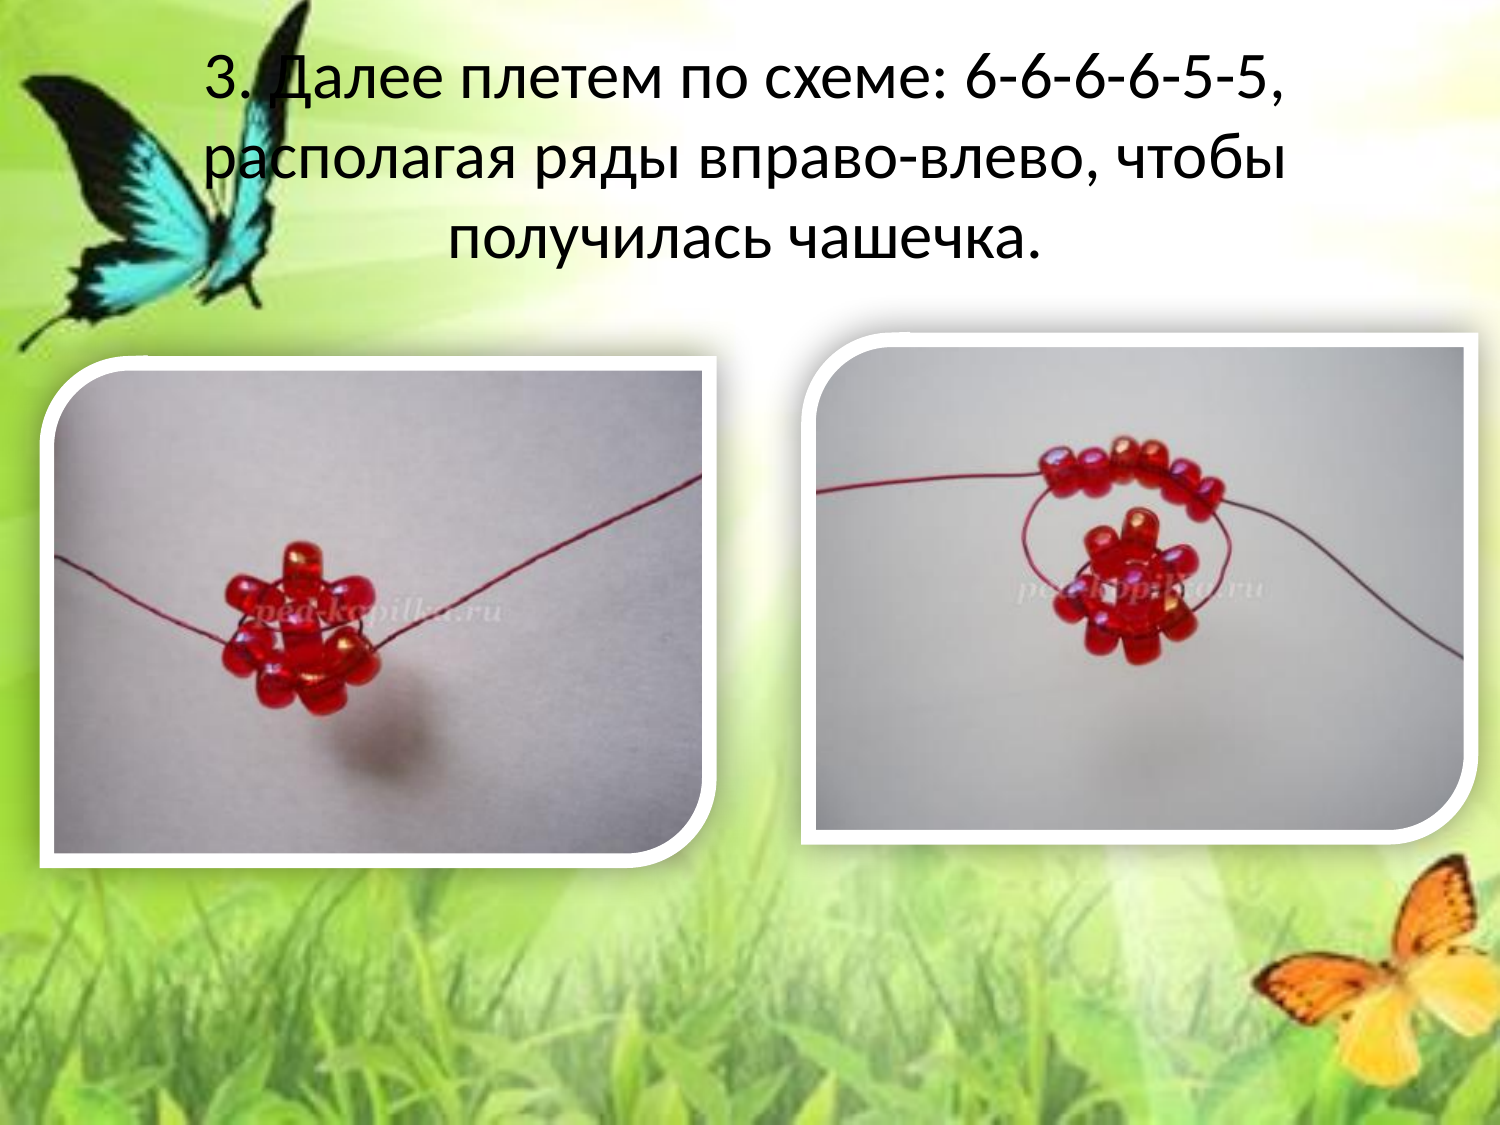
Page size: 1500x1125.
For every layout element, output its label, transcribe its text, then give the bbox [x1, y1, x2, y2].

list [808, 339, 1472, 838]
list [46, 363, 710, 861]
picture [0, 0, 1500, 1125]
title 3. Далее плетем по схеме: 6-6-6-6-5-5, располагая ряды вправо-влево, чтобы получилась чашечка. [70, 58, 1421, 247]
